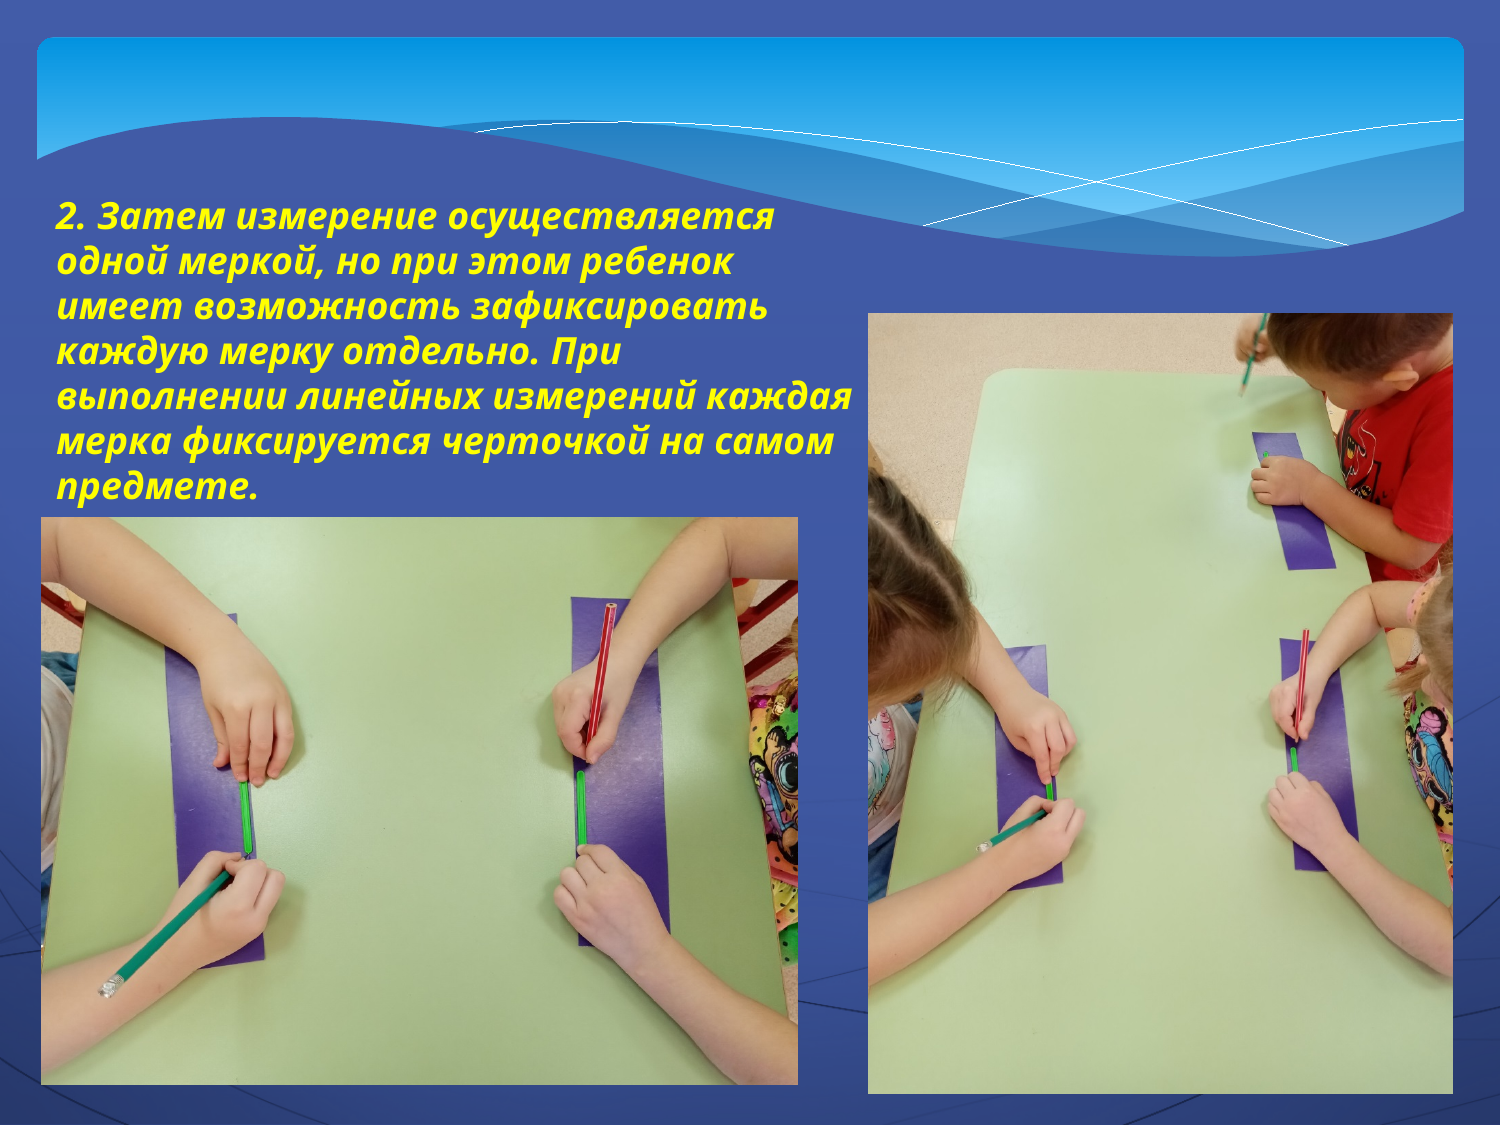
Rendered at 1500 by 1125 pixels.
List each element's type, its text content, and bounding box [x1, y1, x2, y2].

text_box 2. Затем измерение осуществляется одной меркой, но при этом ребенок имеет возможность зафиксировать каждую мерку отдельно. При выполнении линейных измерений каждая мерка фиксируется черточкой на самом предмете. [41, 184, 869, 515]
picture [867, 313, 1454, 1095]
picture [40, 516, 798, 1086]
